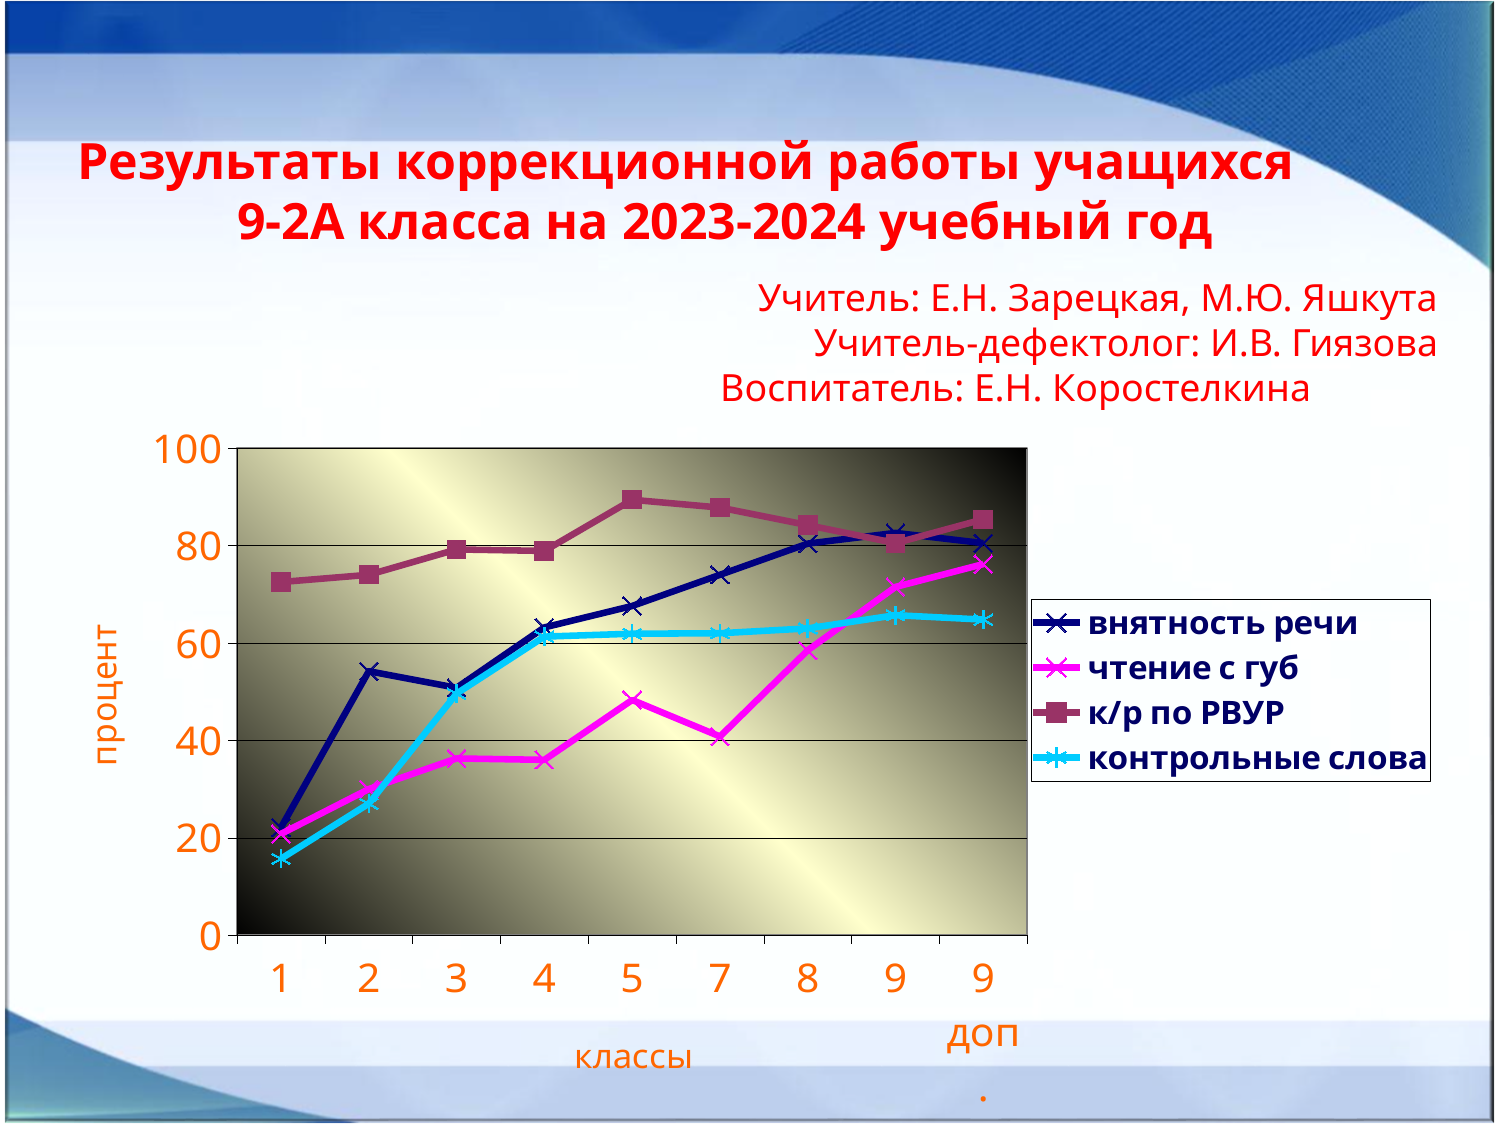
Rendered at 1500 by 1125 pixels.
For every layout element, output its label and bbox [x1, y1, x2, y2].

picture [2, 0, 1498, 1125]
chart [49, 399, 1451, 1114]
